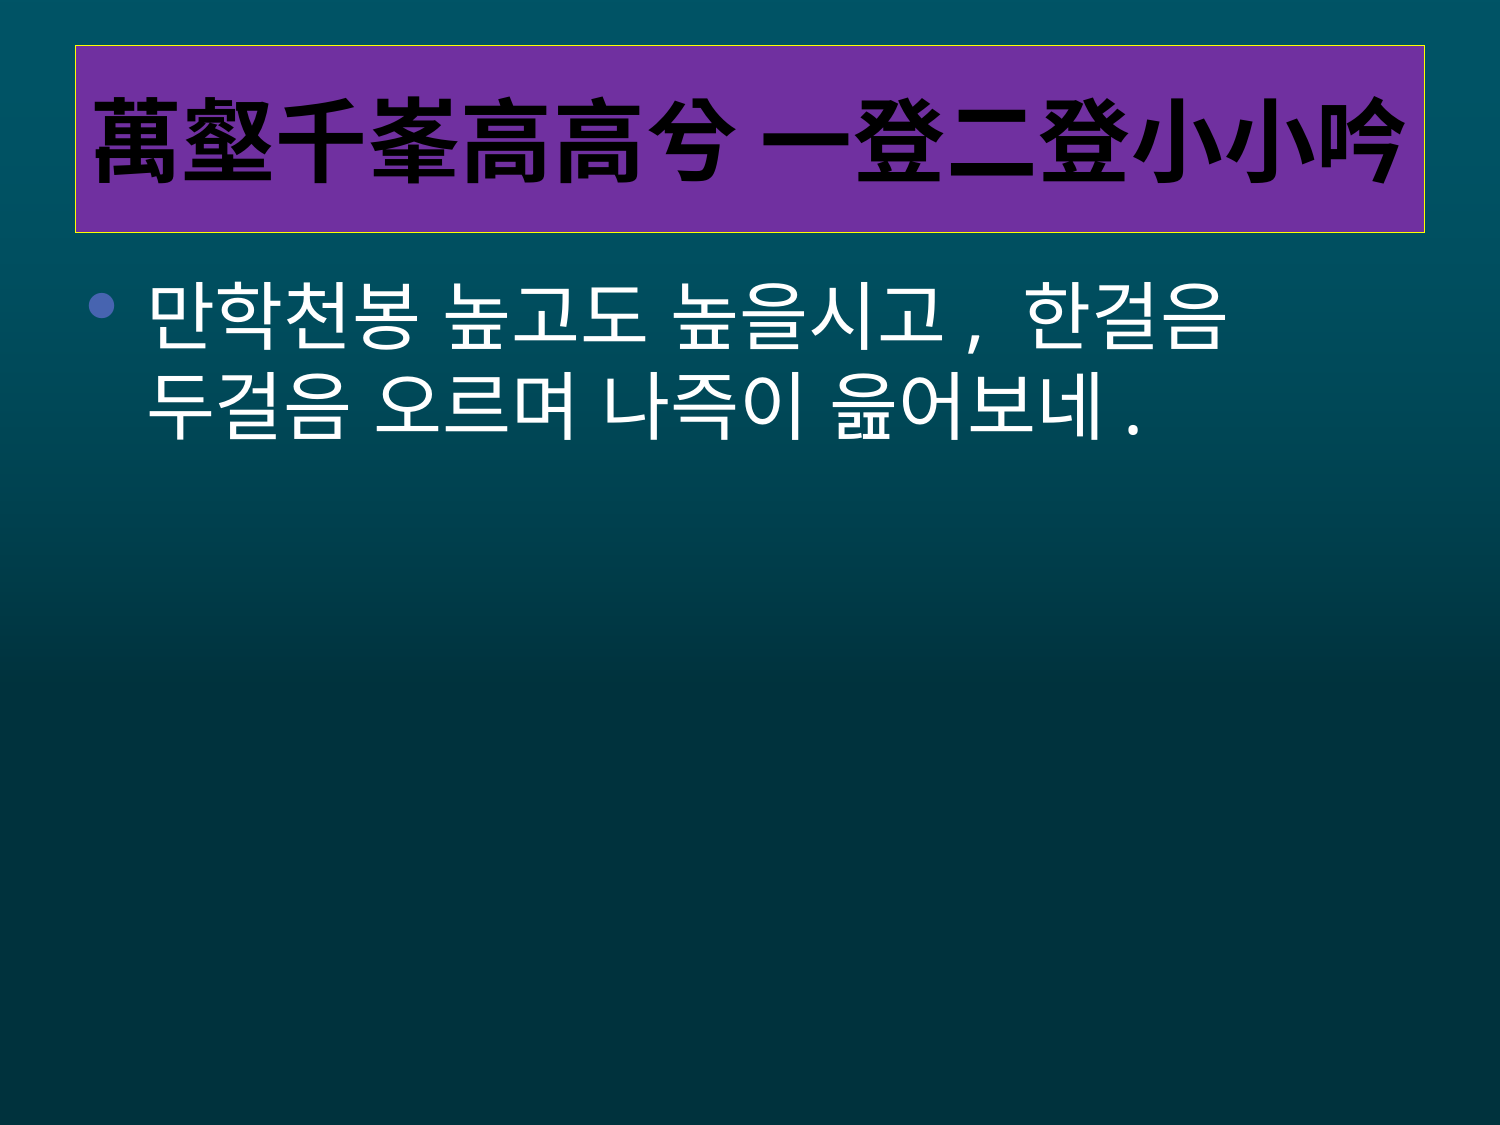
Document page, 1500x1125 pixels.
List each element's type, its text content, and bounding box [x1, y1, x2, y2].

list 만학천봉 높고도 높을시고, 한걸음 두걸음 오르며 나즉이 읊어보네. [75, 262, 1425, 1005]
title 萬壑千峯高高兮 一登二登小小吟 [75, 45, 1425, 233]
